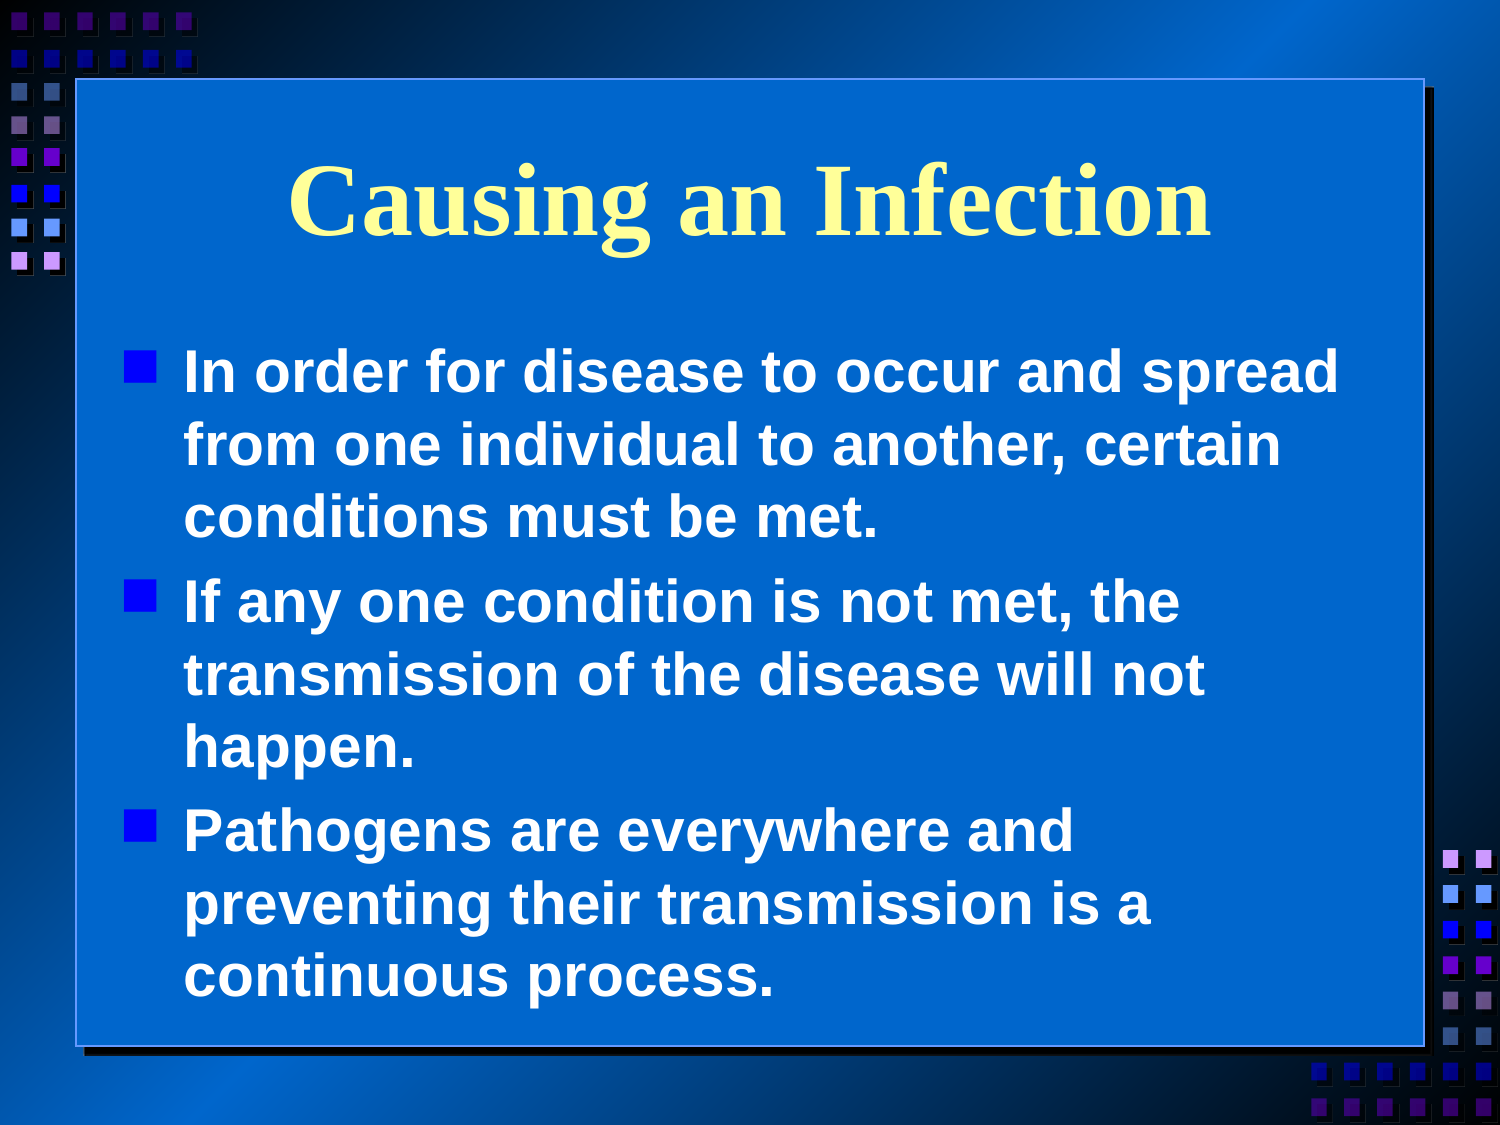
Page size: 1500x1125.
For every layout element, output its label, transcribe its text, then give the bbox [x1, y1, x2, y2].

list In order for disease to occur and spread from one individual to another, certain conditions must be met. If any one condition is not met, the transmission of the disease will not happen. Pathogens are everywhere and preventing their transmission is a continuous process. [112, 324, 1413, 1076]
title Causing an Infection [112, 99, 1388, 288]
